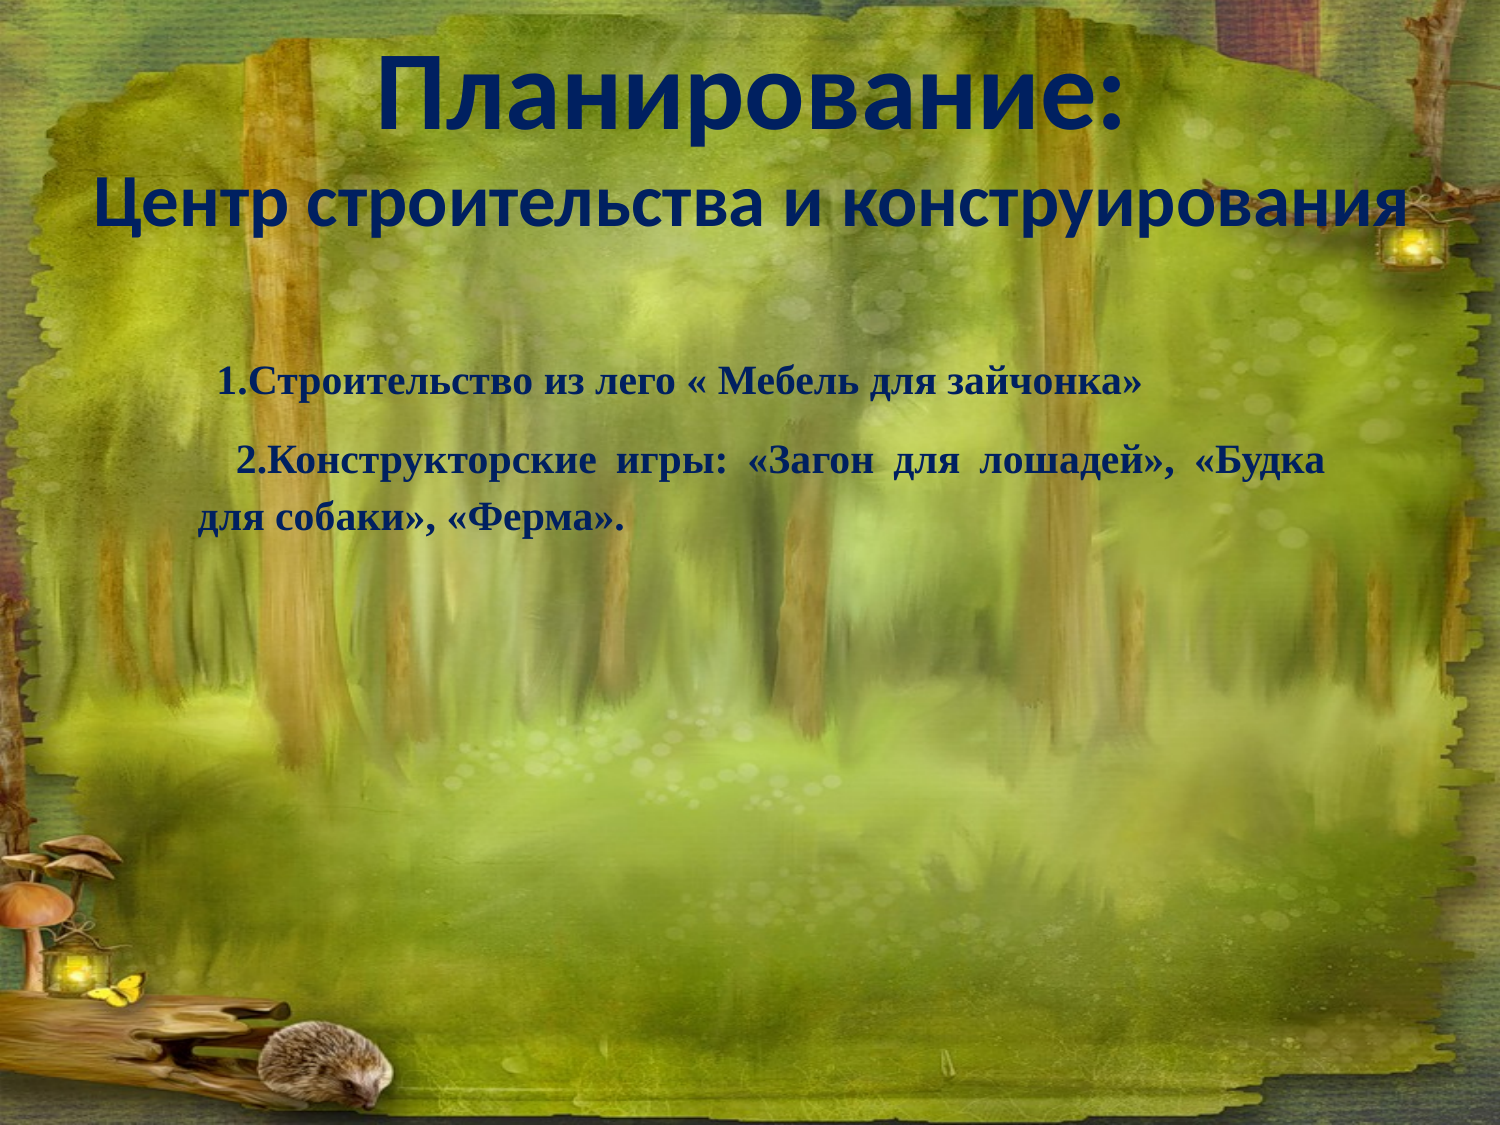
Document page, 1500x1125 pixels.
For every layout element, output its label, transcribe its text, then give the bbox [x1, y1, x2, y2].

text_box 1.Строительство из лего « Мебель для зайчонка» 2.Конструкторские игры: «Загон для лошадей», «Будка для собаки», «Ферма». [182, 338, 1341, 547]
text_box Планирование: Центр строительства и конструирования [78, 9, 1427, 385]
picture [0, 0, 1500, 1125]
